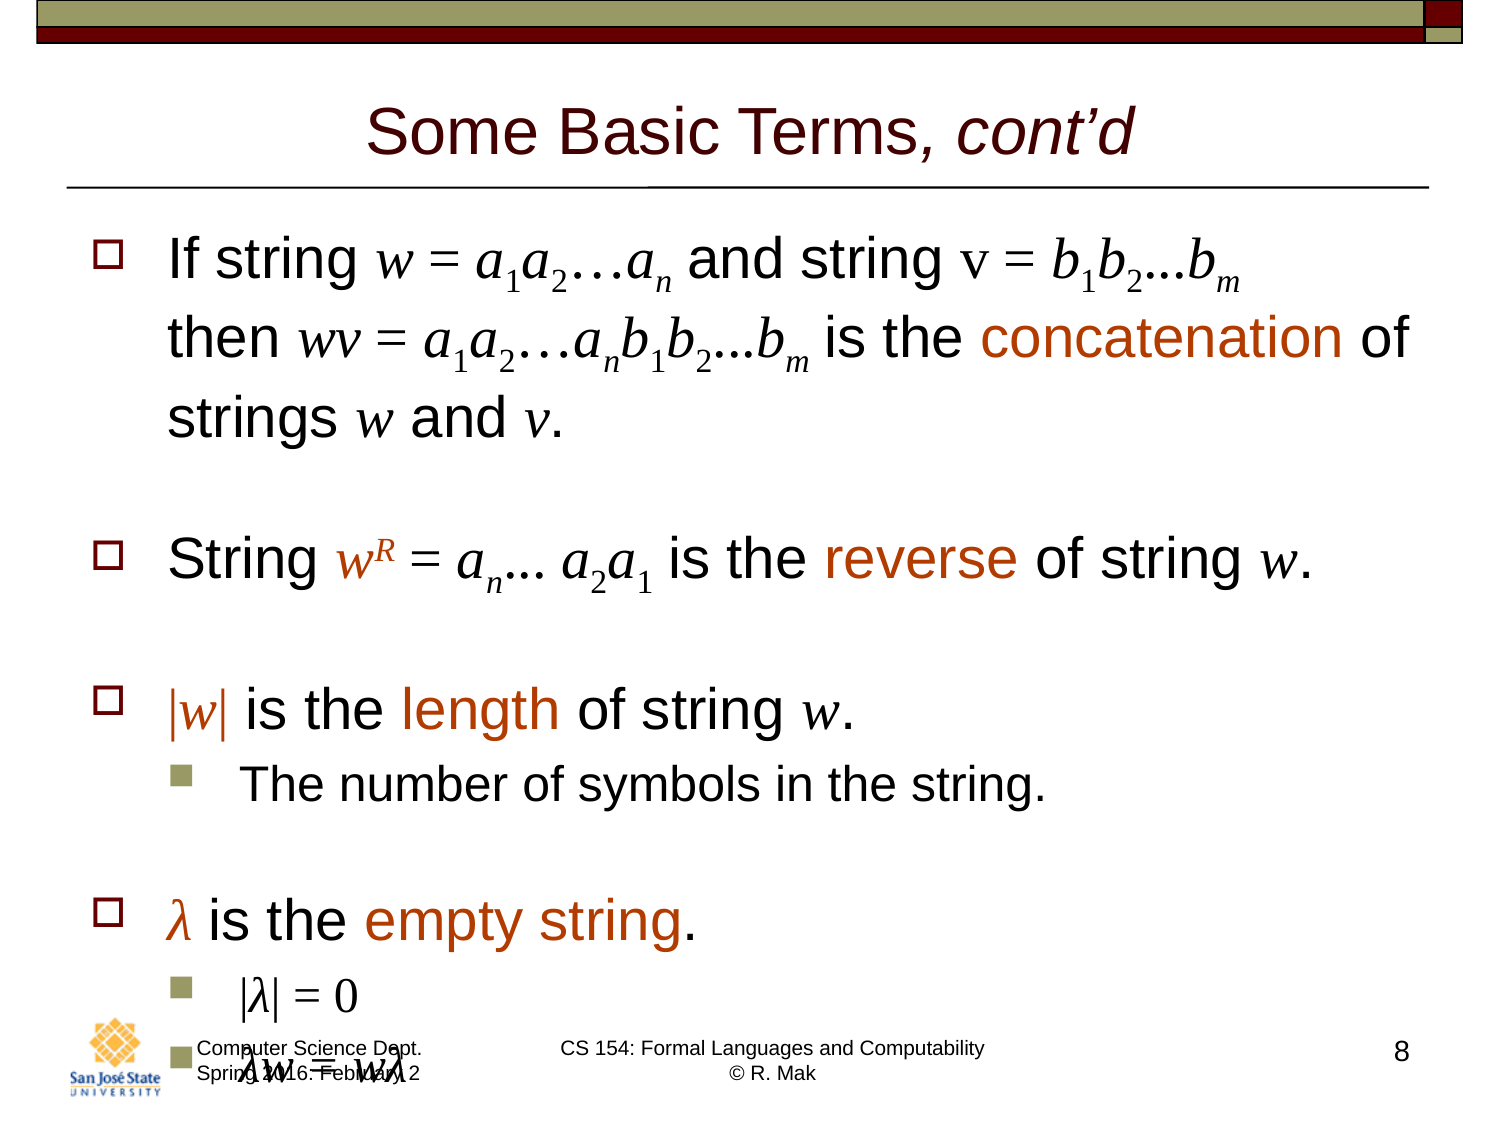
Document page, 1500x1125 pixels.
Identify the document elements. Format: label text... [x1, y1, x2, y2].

picture [60, 1012, 166, 1112]
list If string w = a1a2…an and string v = b1b2...bm then wv = a1a2…anb1b2...bm is the concatenation of strings w and v. String wR = an... a2a1 is the reverse of string w. |w| is the length of string w. The number of symbols in the string. λ is the empty string. |λ| = 0 λw = wλ [75, 212, 1425, 1006]
slide_number 8 [1112, 1025, 1425, 1100]
title Some Basic Terms, cont’d [75, 67, 1425, 175]
